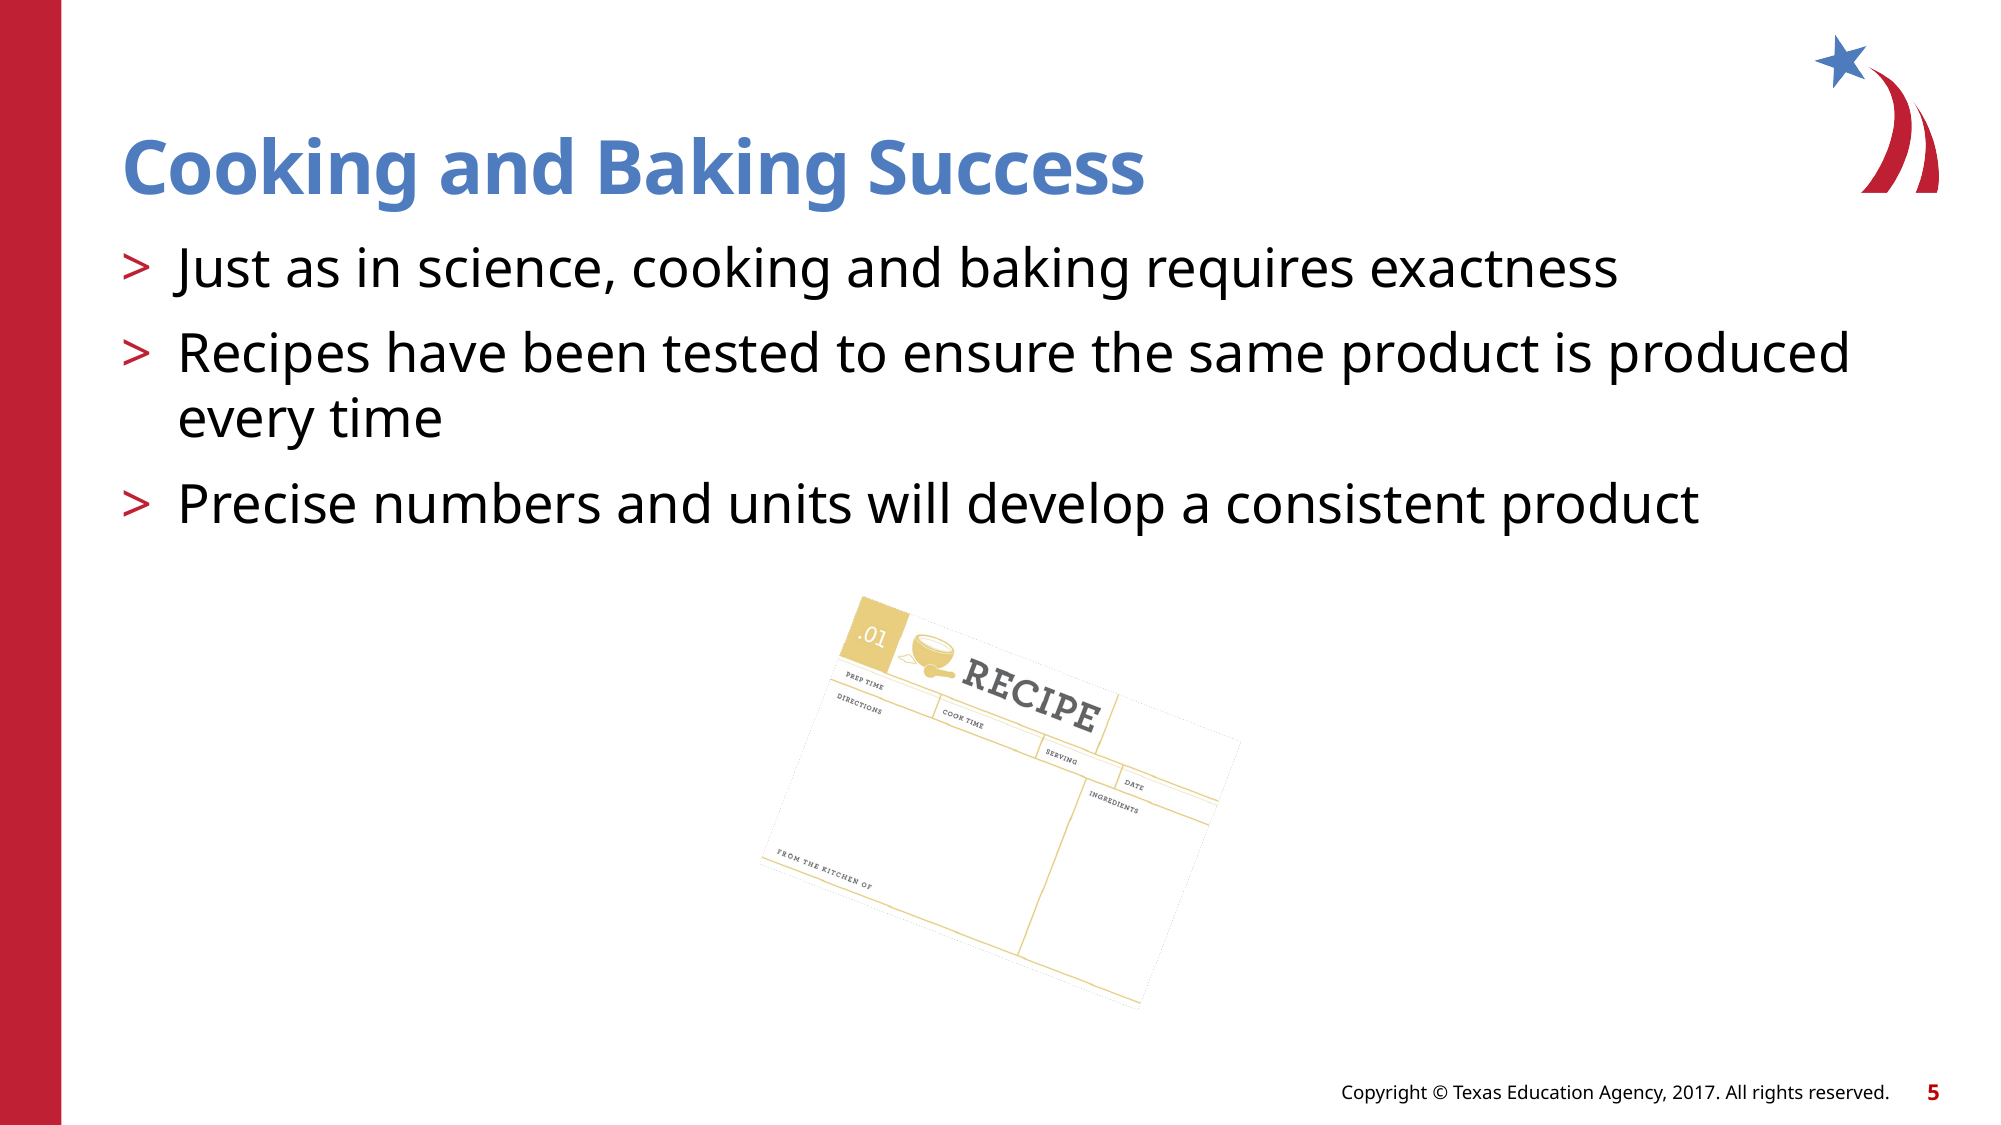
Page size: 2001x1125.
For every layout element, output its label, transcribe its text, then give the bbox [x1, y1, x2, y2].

list Just as in science, cooking and baking requires exactness Recipes have been tested to ensure the same product is produced every time Precise numbers and units will develop a consistent product [121, 233, 1936, 1010]
picture [1814, 34, 1939, 193]
picture [758, 595, 1241, 1010]
title Cooking and Baking Success [121, 66, 1772, 211]
